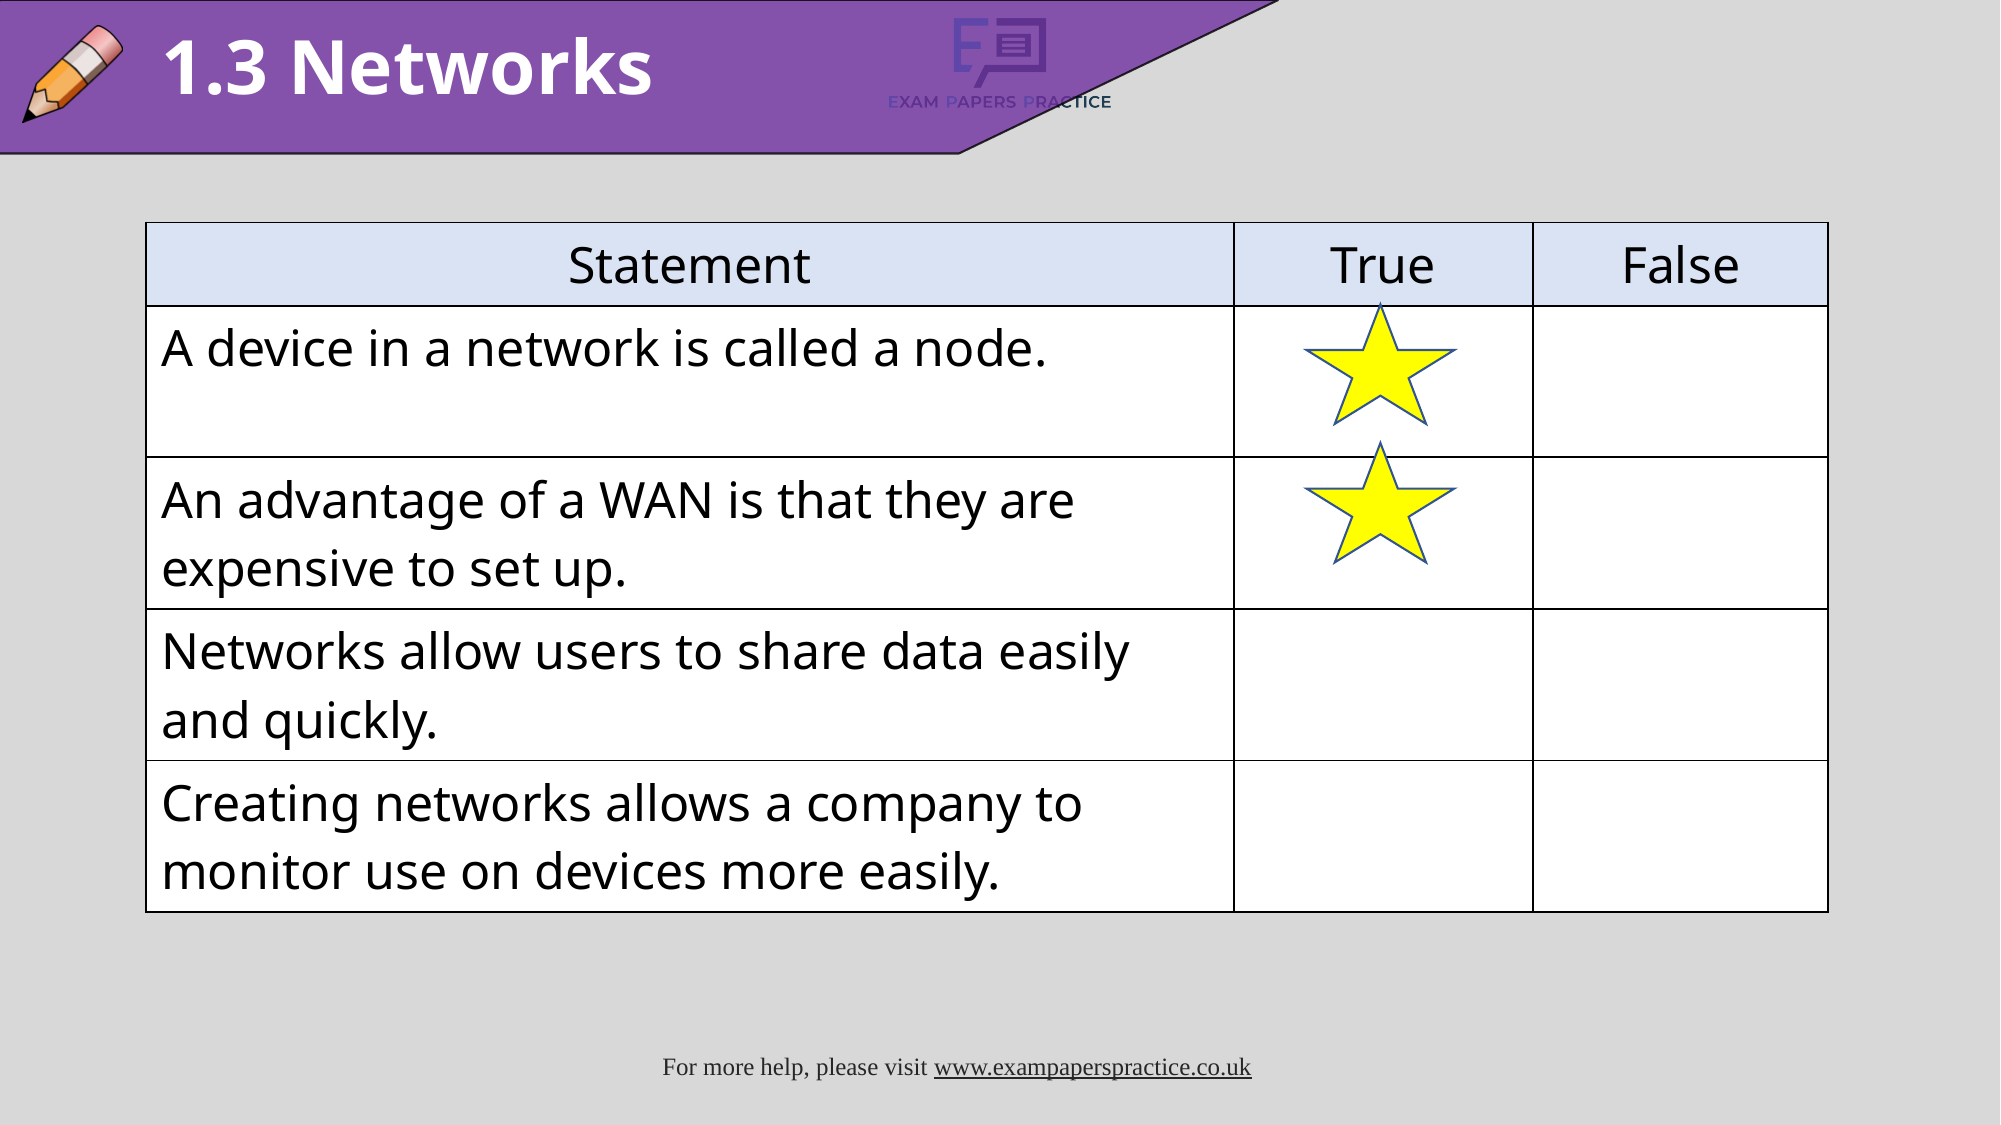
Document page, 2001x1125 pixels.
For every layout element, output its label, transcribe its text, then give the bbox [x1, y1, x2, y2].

table_cell [1235, 307, 1532, 456]
list [22, 176, 1974, 1120]
table_cell [1235, 761, 1532, 911]
list 1.3 Networks [146, 22, 960, 134]
table_cell [1534, 307, 1827, 456]
picture [22, 25, 123, 123]
table_cell [1534, 458, 1827, 608]
table_header Statement [147, 223, 1233, 305]
table_cell Networks allow users to share data easily and quickly. [147, 610, 1233, 760]
text_box [1302, 440, 1458, 565]
table_cell Creating networks allows a company to monitor use on devices more easily. [147, 761, 1233, 911]
table_header True [1235, 223, 1532, 305]
text_box [1302, 301, 1458, 427]
table_cell [1235, 458, 1532, 608]
table_cell A device in a network is called a node. [147, 307, 1233, 456]
table_cell An advantage of a WAN is that they are expensive to set up. [147, 458, 1233, 608]
table_cell [1534, 610, 1827, 760]
table_header False [1534, 223, 1827, 305]
table_cell [1534, 761, 1827, 911]
table_cell [1235, 610, 1532, 760]
